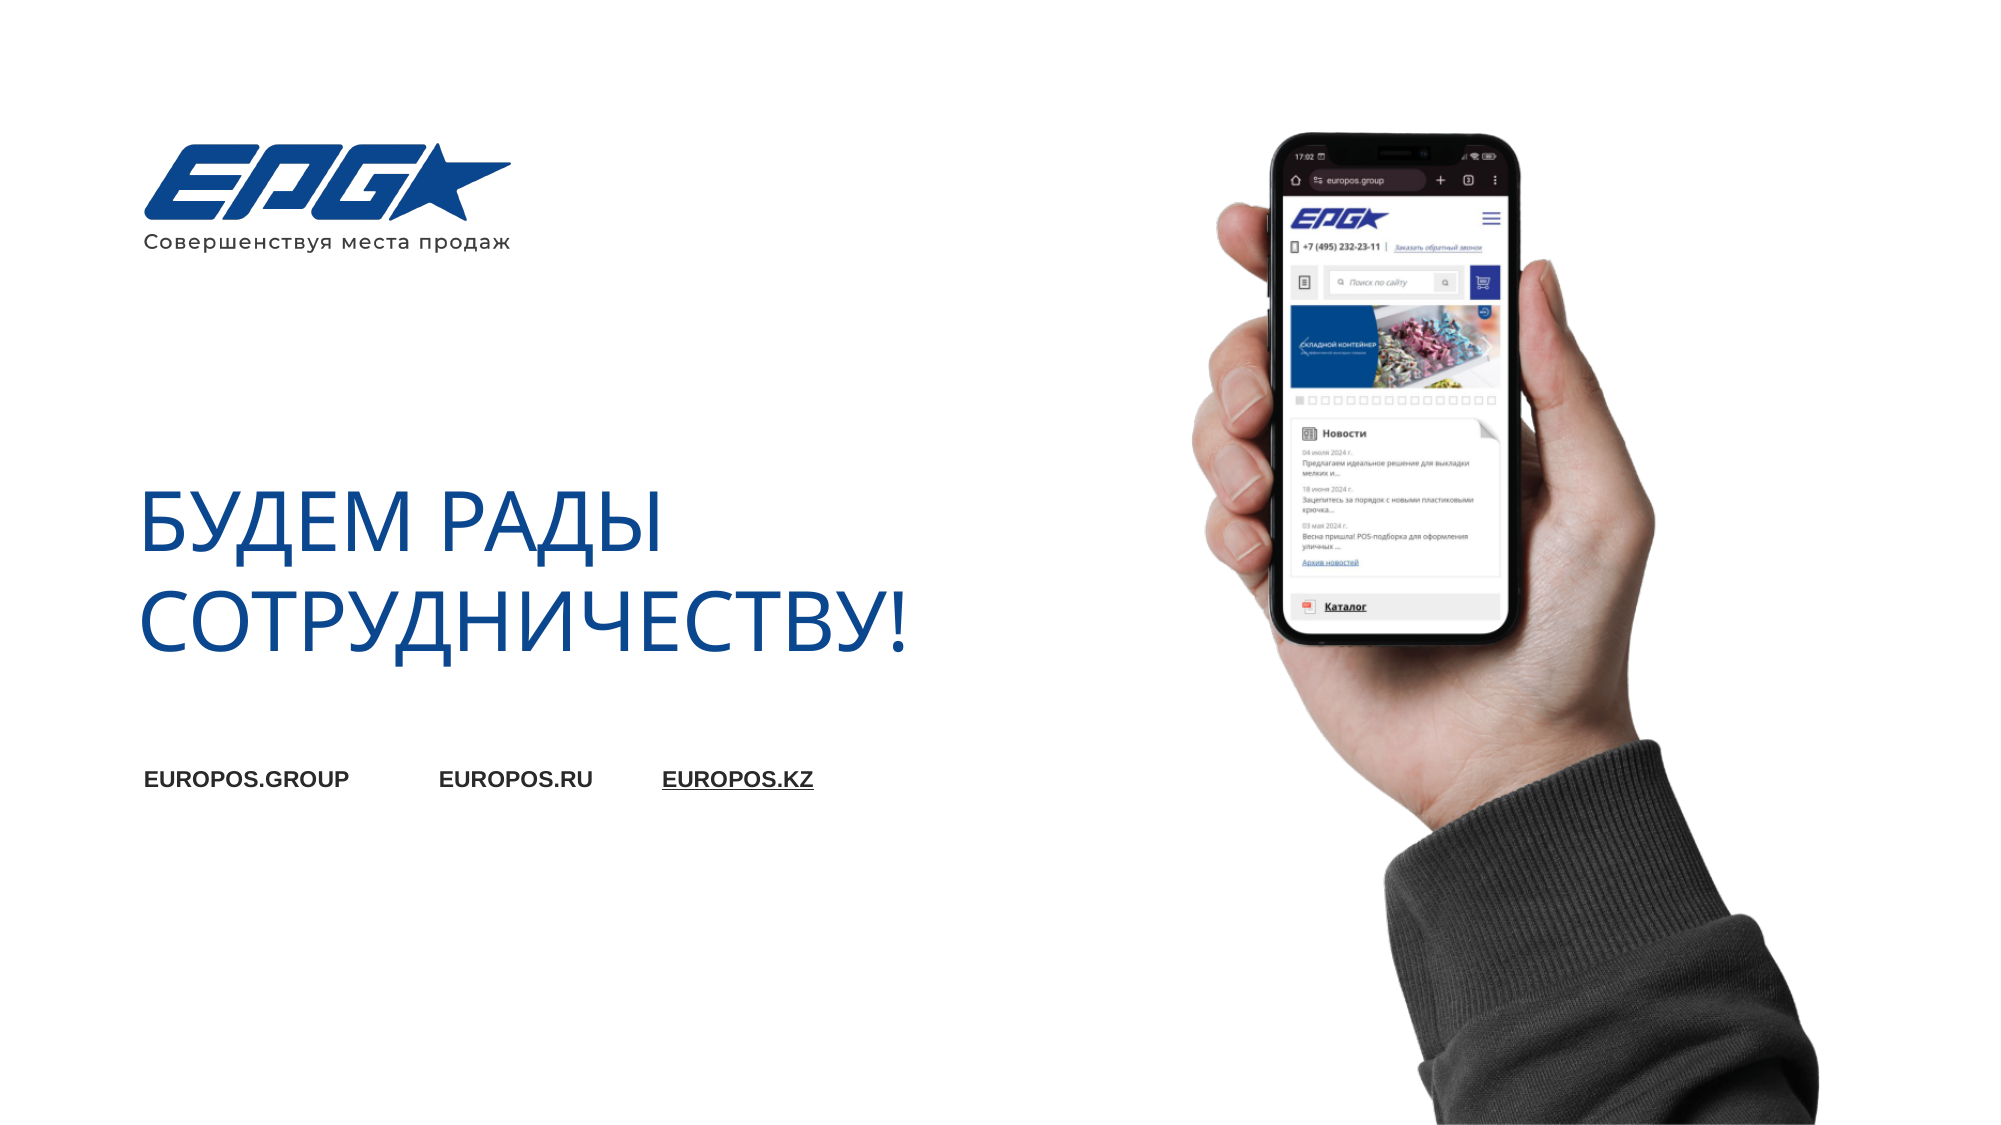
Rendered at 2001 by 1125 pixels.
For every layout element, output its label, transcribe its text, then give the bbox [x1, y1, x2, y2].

text_box EUROPOS.GROUP [137, 758, 389, 799]
picture [1191, 131, 1821, 1125]
text_box БУДЕМ РАДЫ СОТРУДНИЧЕСТВУ! [123, 461, 1109, 676]
text_box EUROPOS.RU [432, 758, 638, 799]
text_box EUROPOS.KZ [655, 758, 861, 799]
picture [142, 142, 512, 253]
